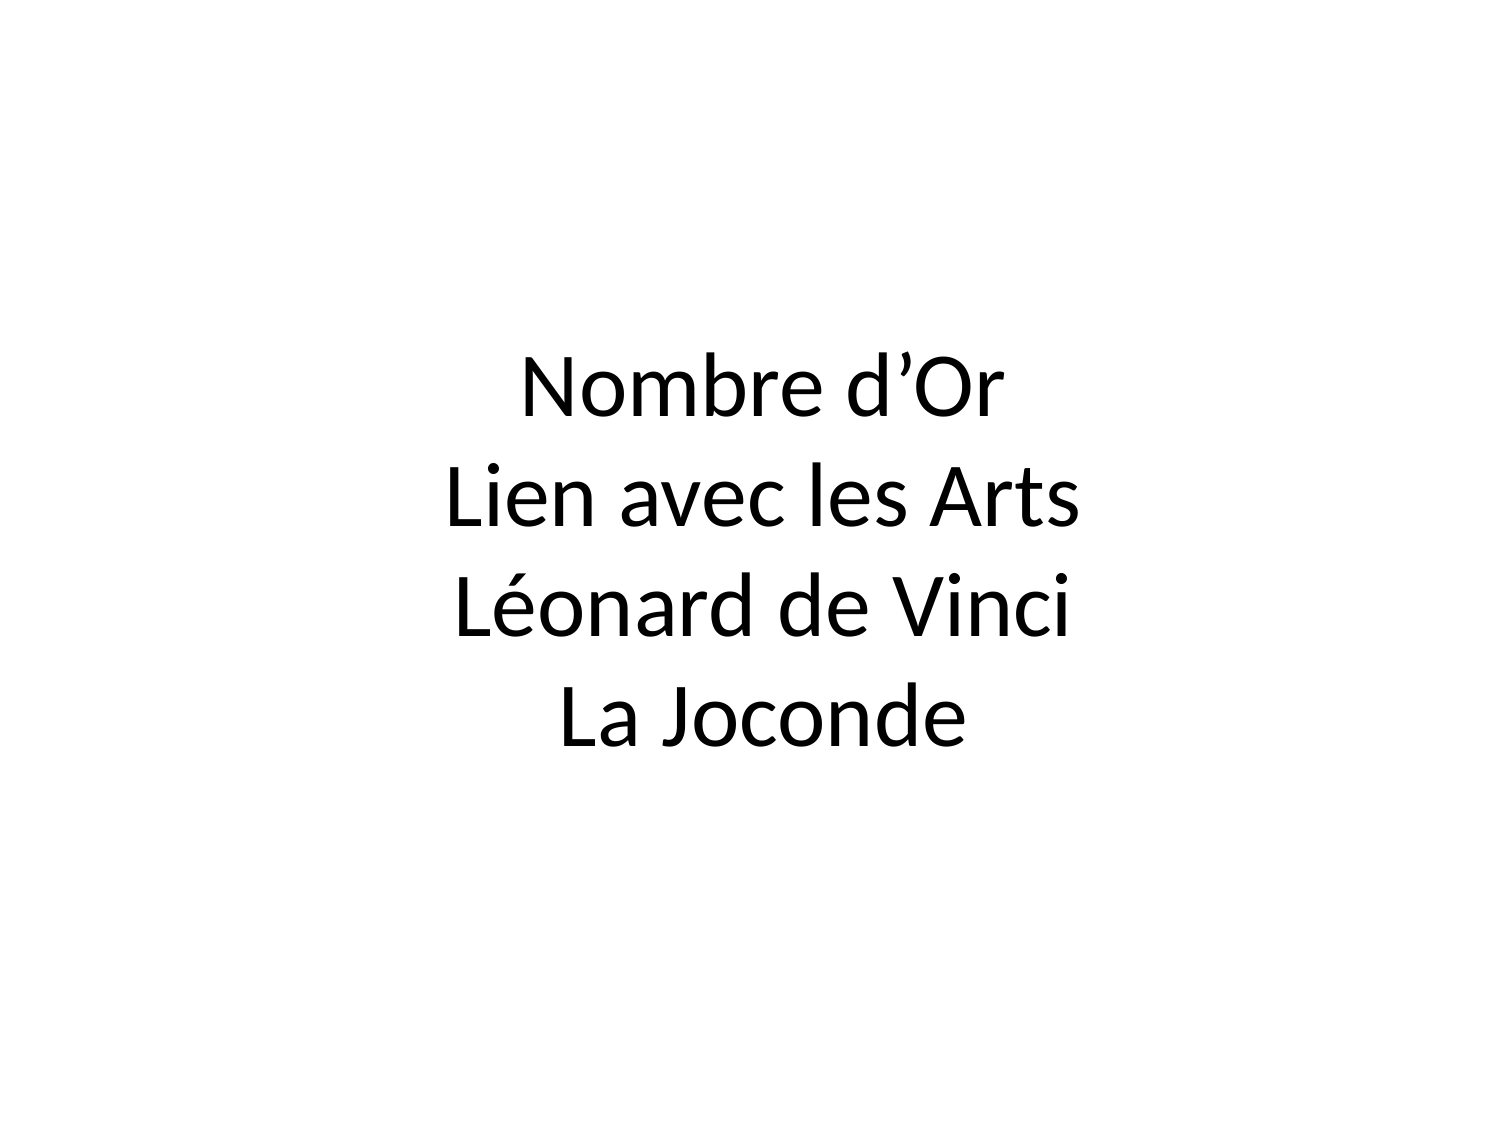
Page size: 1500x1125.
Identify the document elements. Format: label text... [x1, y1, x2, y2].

title Nombre d’Or Lien avec les Arts Léonard de Vinci La Joconde [88, 172, 1439, 917]
